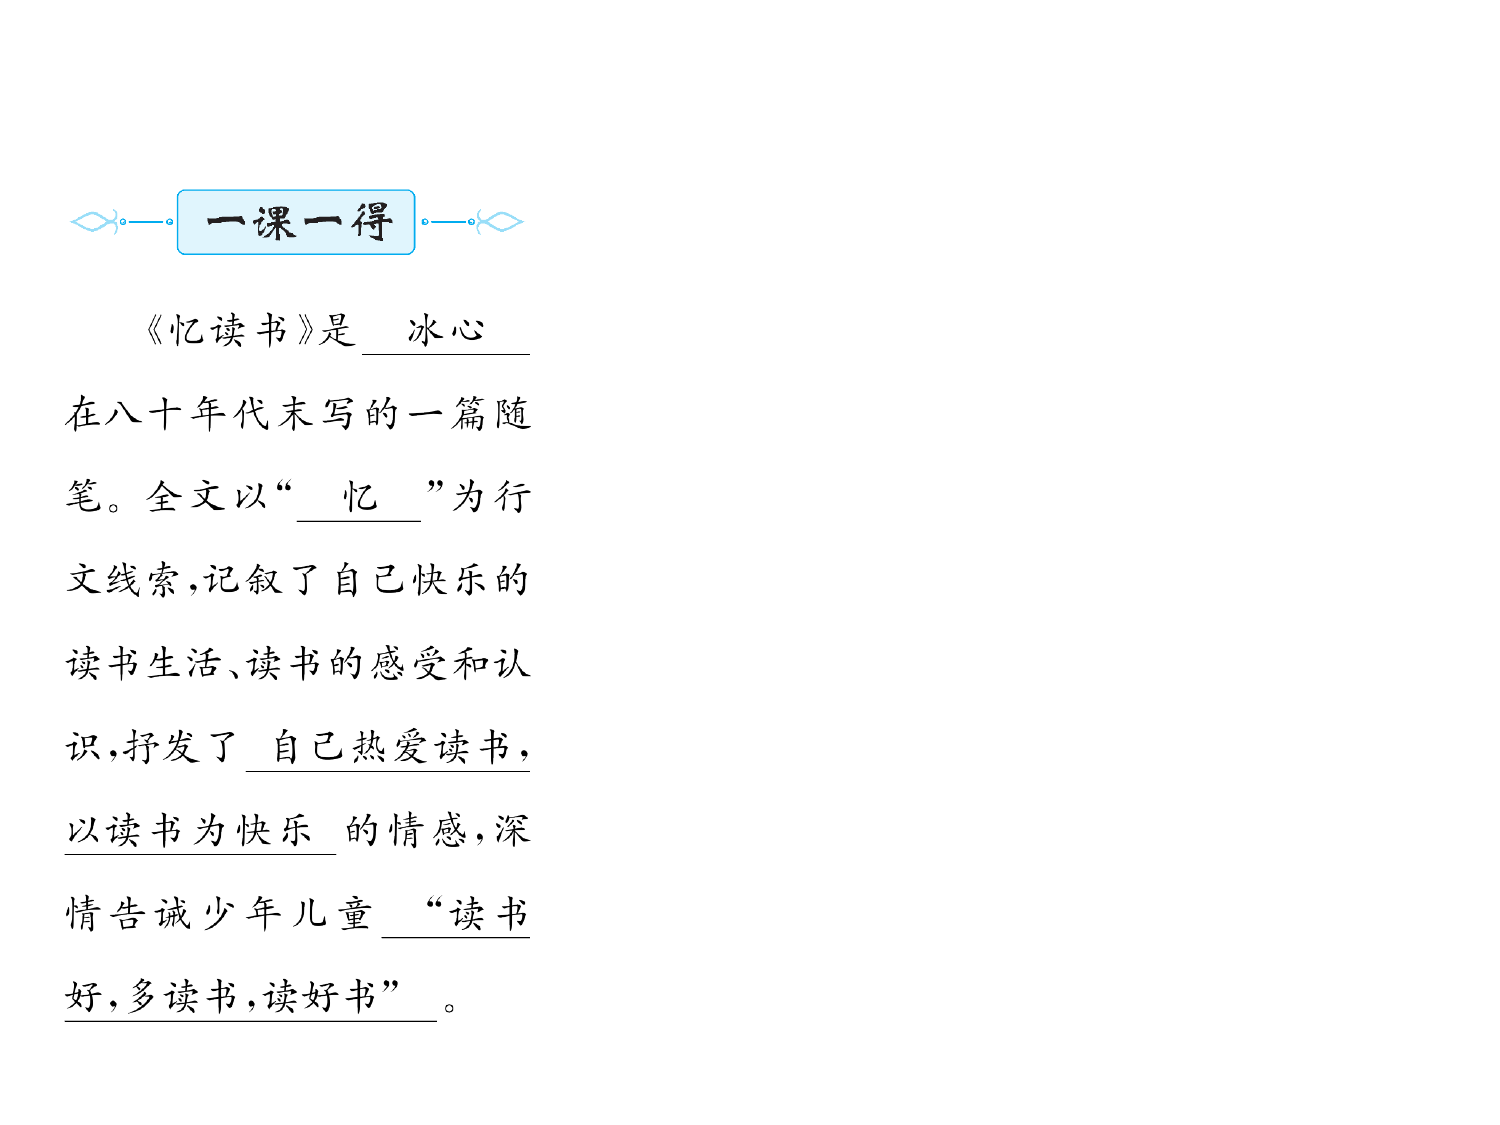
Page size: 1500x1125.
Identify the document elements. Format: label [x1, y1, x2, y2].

picture [61, 177, 535, 1072]
